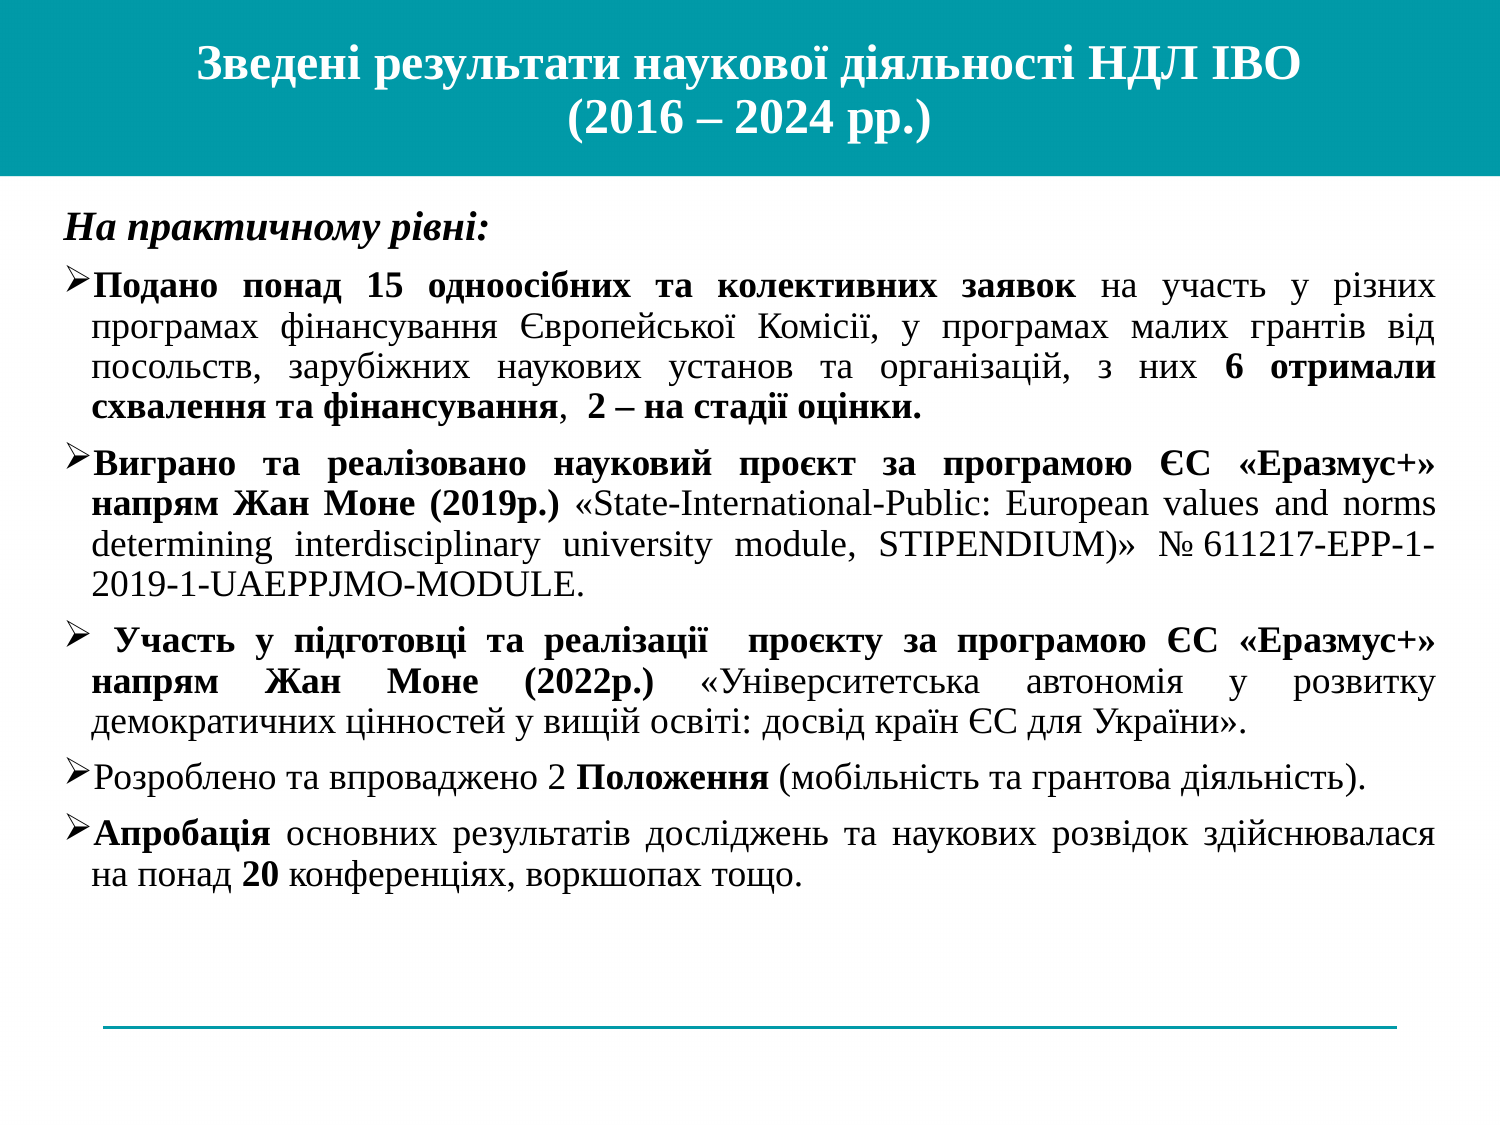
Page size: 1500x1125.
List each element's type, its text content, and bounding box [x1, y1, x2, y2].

list На практичному рівні: Подано понад 15 одноосібних та колективних заявок на участь у різних програмах фінансування Європейської Комісії, у програмах малих грантів від посольств, зарубіжних наукових установ та організацій, з них 6 отримали схвалення та фінансування, 2 – на стадії оцінки. Виграно та реалізовано науковий проєкт за програмою ЄС «Еразмус+» напрям Жан Моне (2019р.) «State-International-Public: European values and norms determining interdisciplinary university module, STIPENDIUM)» № 611217-EPP-1-2019-1-UAEPPJMO-MODULE. Участь у підготовці та реалізації проєкту за програмою ЄС «Еразмус+» напрям Жан Моне (2022р.) «Університетська автономія у розвитку демократичних цінностей у вищій освіті: досвід країн ЄС для України». Розроблено та впроваджено 2 Положення (мобільність та грантова діяльність). Апробація основних результатів досліджень та наукових розвідок здійснювалася на понад 20 конференціях, воркшопах тощо. [48, 197, 1452, 990]
picture [0, 0, 1500, 1125]
title Зведені результати наукової діяльності НДЛ ІВО (2016 – 2024 рр.) [103, 21, 1397, 160]
